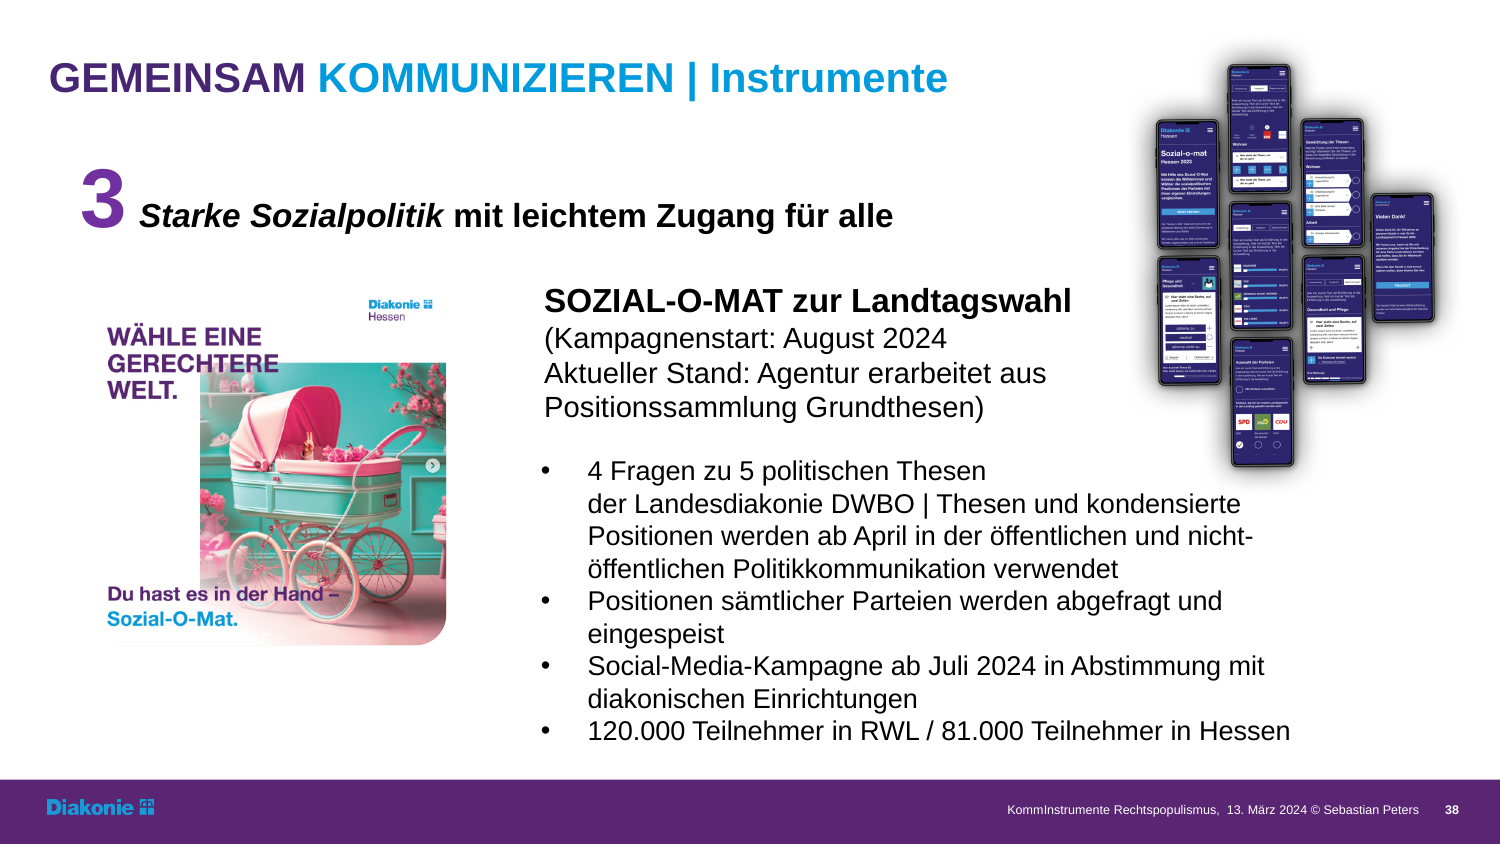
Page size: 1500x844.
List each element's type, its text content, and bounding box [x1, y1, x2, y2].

picture [88, 287, 447, 646]
picture [1015, 0, 1500, 535]
text_box Starke Sozialpolitik mit leichtem Zugang für alle [152, 186, 935, 242]
slide_number 38 [1435, 794, 1474, 825]
text_box 3 [65, 137, 152, 252]
footer KommInstrumente Rechtspopulismus, 13. März 2024 © Sebastian Peters [934, 794, 1435, 825]
title GEMEINSAM KOMMUNIZIEREN | Instrumente [34, 47, 976, 115]
text_box 4 Fragen zu 5 politischen Thesen der Landesdiakonie DWBO | Thesen und kondensierte Positionen werden ab April in der öffentlichen und nicht-öffentlichen Politikkommunikation verwendet Positionen sämtlicher Parteien werden abgefragt und eingespeist Social-Media-Kampagne ab Juli 2024 in Abstimmung mit diakonischen Einrichtungen 120.000 Teilnehmer in RWL / 81.000 Teilnehmer in Hessen [526, 446, 1337, 754]
text_box SOZIAL-O-MAT zur Landtagswahl (Kampagnenstart: August 2024 Aktueller Stand: Agentur erarbeitet aus Positionssammlung Grundthesen) [529, 271, 1086, 432]
picture [47, 799, 154, 815]
